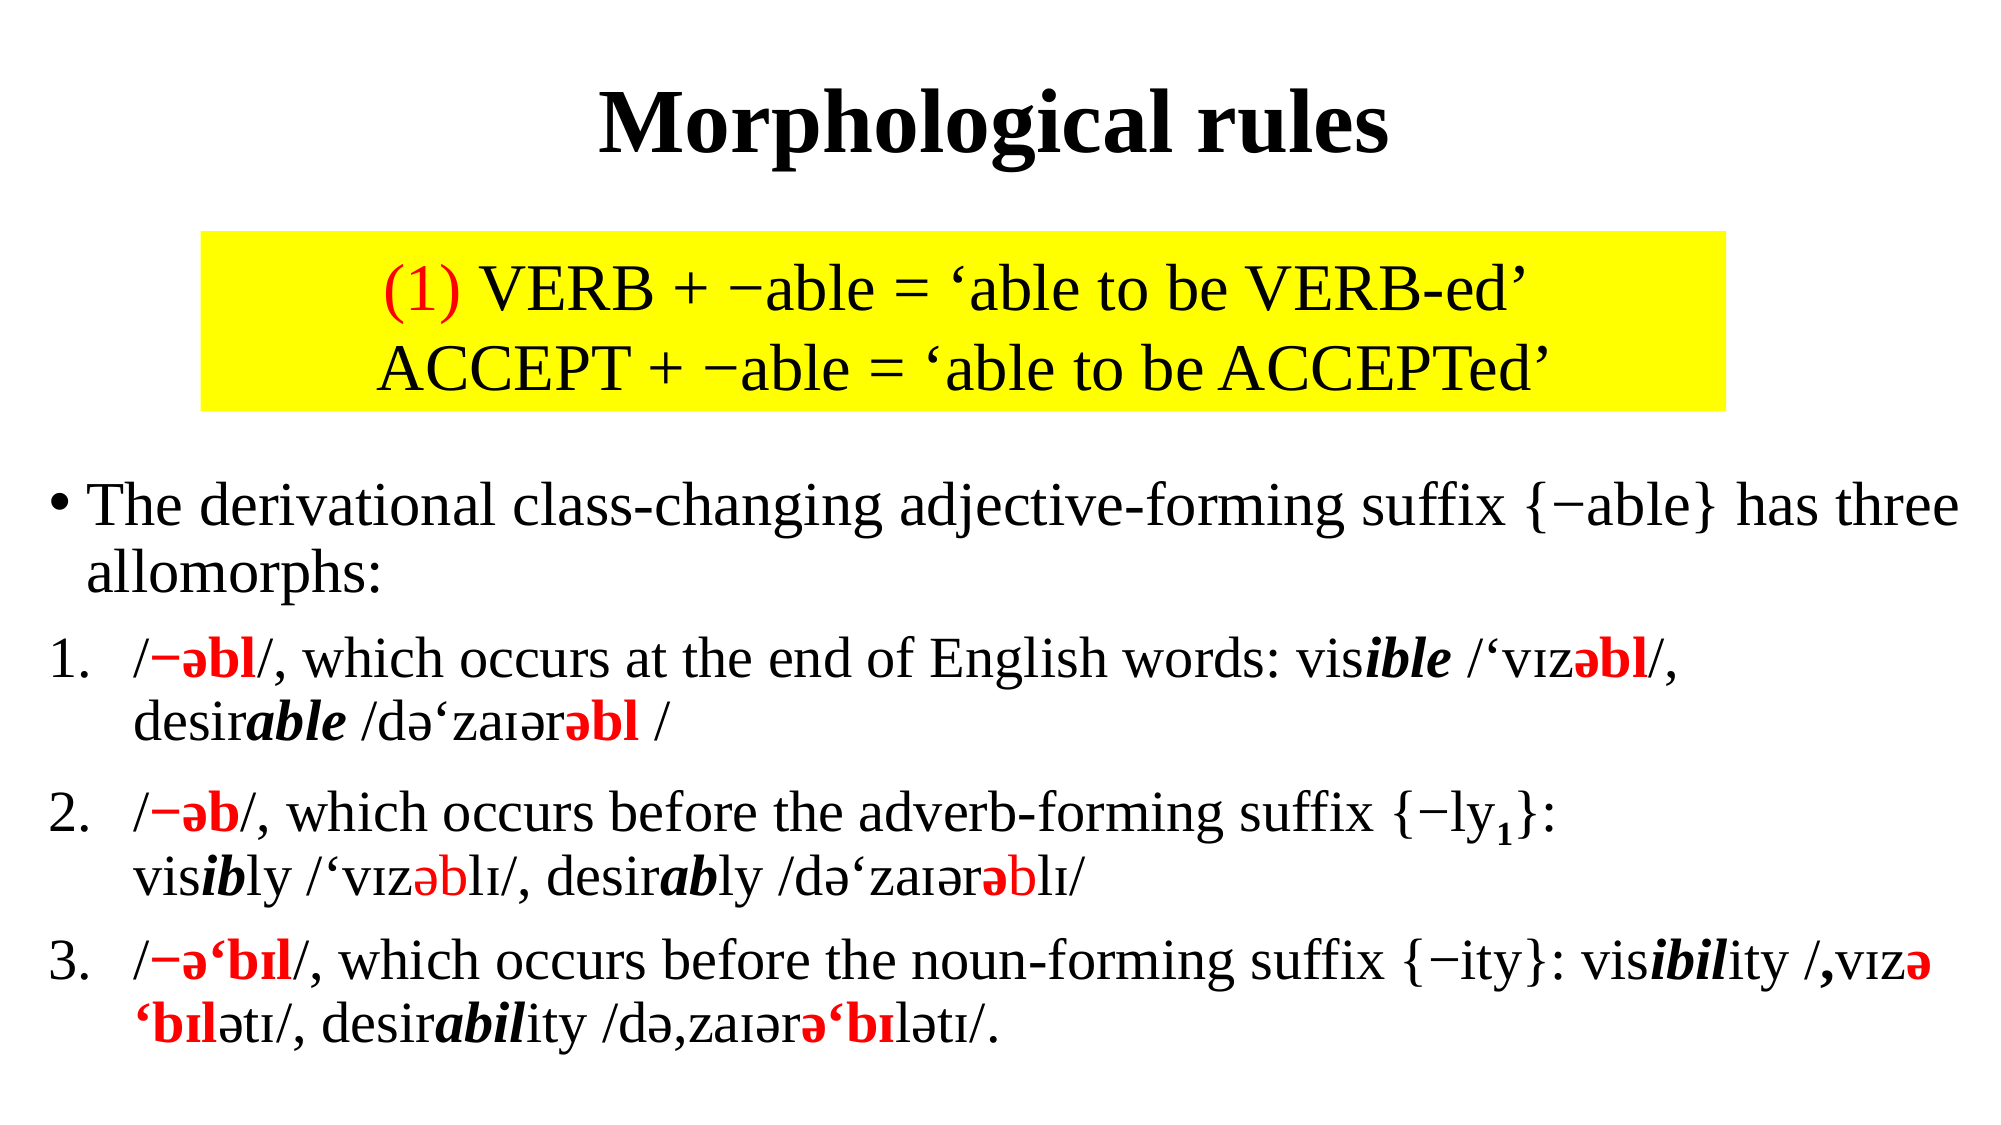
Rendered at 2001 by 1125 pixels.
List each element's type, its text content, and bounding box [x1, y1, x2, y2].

text_box (1) VERB + −able = ‘able to be VERB-ed’ ACCEPT + −able = ‘able to be ACCEPTed’ [200, 231, 1727, 412]
title Morphological rules [144, 54, 1870, 191]
list The derivational class-changing adjective-forming suffix {−able} has three allomorphs: /−əbl/, which occurs at the end of English words: visible /‘vɪzəbl/, desirable /də‘zaɪərəbl / /−əb/, which occurs before the adverb-forming suffix {−ly1}: visibly /‘vɪzəblɪ/, desirably /də‘zaɪərəblɪ/ /−ə‘bɪl/, which occurs before the noun-forming suffix {−ity}: visibility /,vɪzə ‘bɪlətɪ/, desirability /də,zaɪərə‘bɪlətɪ/. [33, 191, 1980, 1107]
